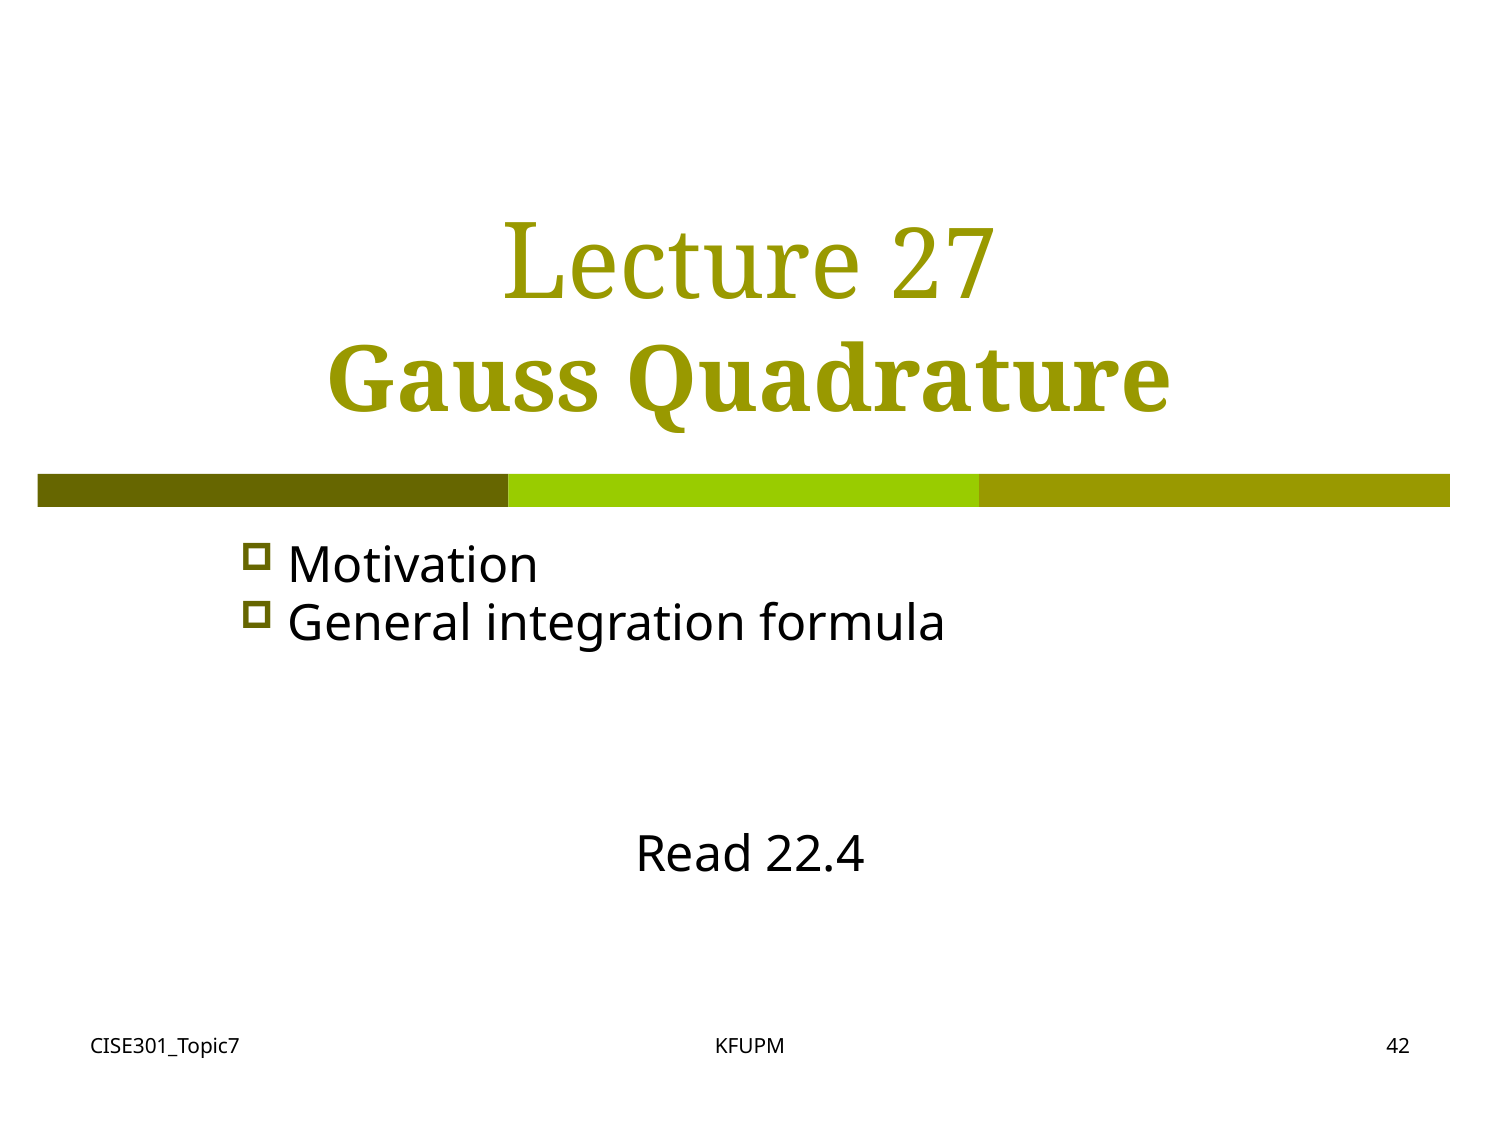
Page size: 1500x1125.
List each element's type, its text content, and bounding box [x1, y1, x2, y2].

footer KFUPM [512, 1024, 988, 1101]
slide_number 42 [1074, 1024, 1426, 1101]
title Lecture 27 Gauss Quadrature [112, 112, 1388, 438]
slide_number CISE301_Topic7 [74, 1024, 426, 1101]
subtitle Motivation General integration formula Read 22.4 [224, 536, 1276, 900]
